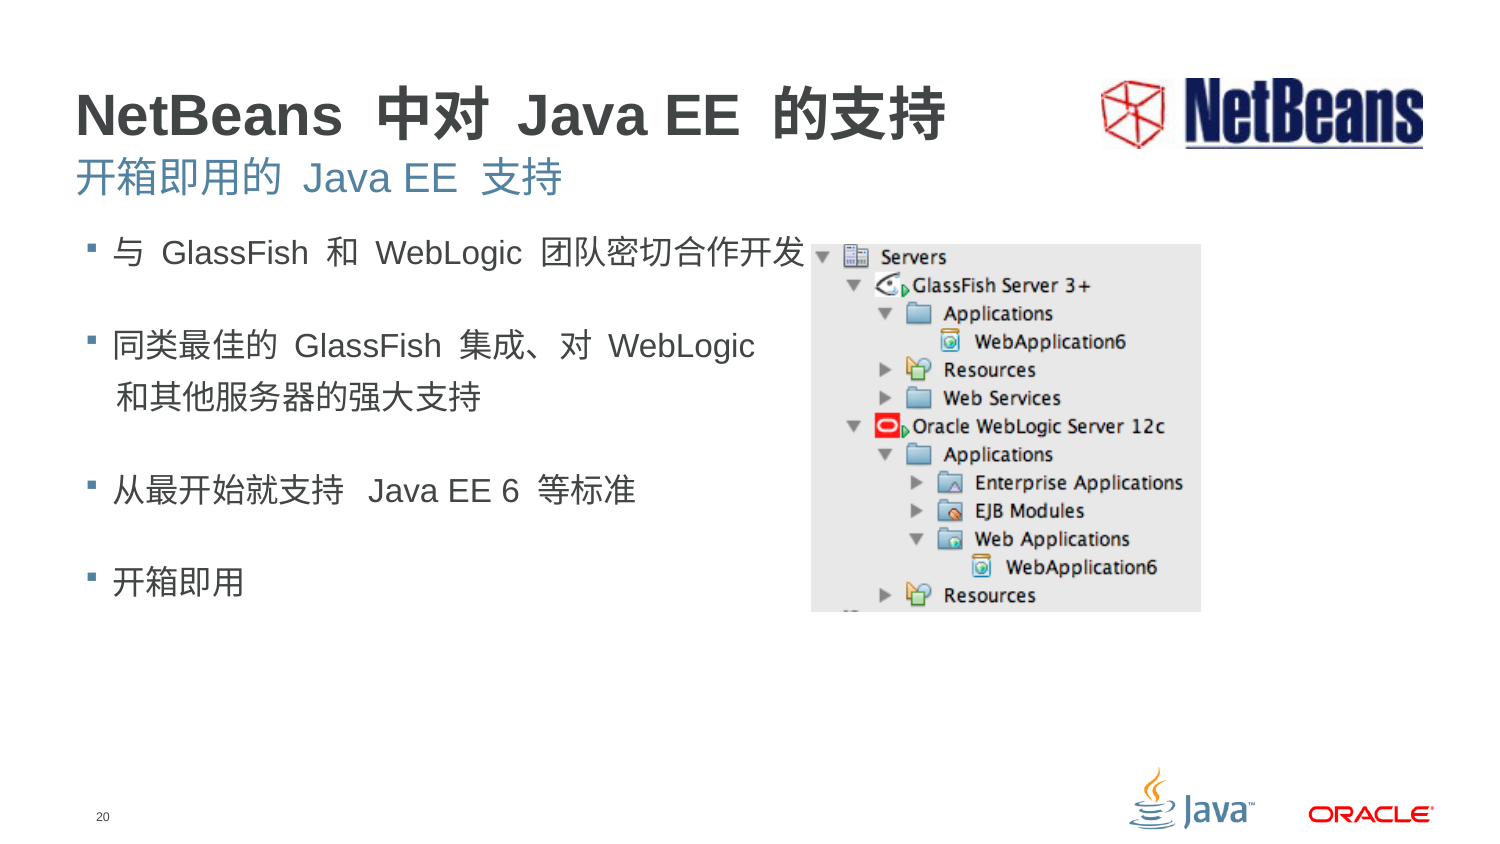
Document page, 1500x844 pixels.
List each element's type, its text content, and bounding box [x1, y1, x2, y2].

picture [1293, 790, 1445, 838]
list 与 GlassFish 和 WebLogic 团队密切合作开发 同类最佳的 GlassFish 集成、对 WebLogic 和其他服务器的强大支持 从最开始就支持 Java EE 6 等标准 开箱即用 [75, 231, 1425, 734]
title NetBeans 中对 Java EE 的支持 [75, 78, 1425, 149]
picture [811, 244, 1201, 612]
list 开箱即用的 Java EE 支持 [75, 150, 1425, 201]
picture [1109, 762, 1266, 834]
